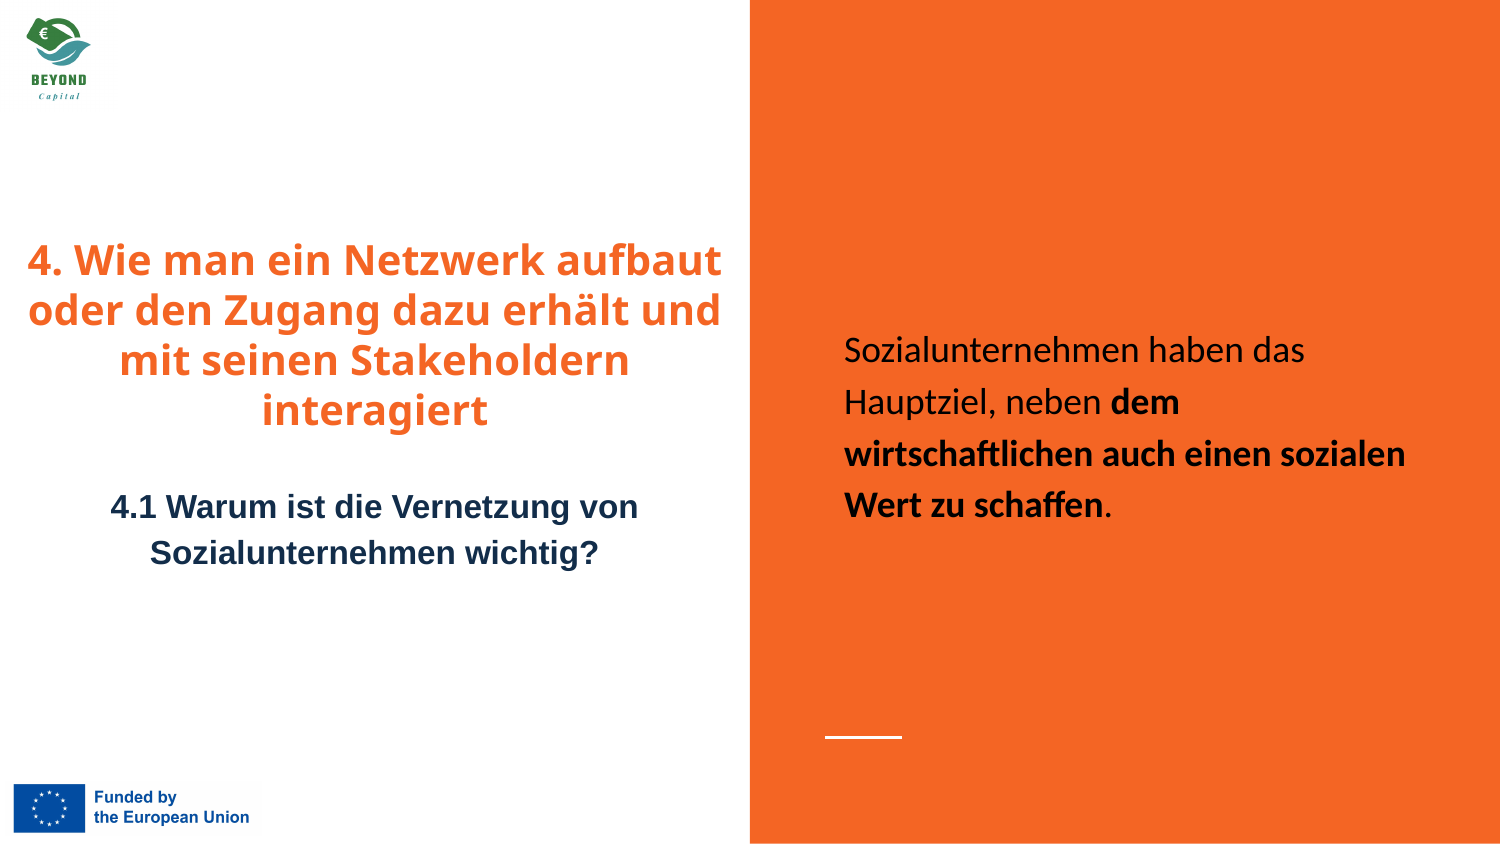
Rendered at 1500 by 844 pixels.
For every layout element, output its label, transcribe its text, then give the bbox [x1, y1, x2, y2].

text_box 4. Wie man ein Netzwerk aufbaut oder den Zugang dazu erhält und mit seinen Stakeholdern interagiert [0, 218, 750, 449]
picture [5, 781, 262, 836]
picture [0, 0, 119, 112]
text_box 4.1 Warum ist die Vernetzung von Sozialunternehmen wichtig? [0, 449, 750, 627]
list Sozialunternehmen haben das Hauptziel, neben dem wirtschaftlichen auch einen sozialen Wert zu schaffen. [810, 118, 1440, 725]
